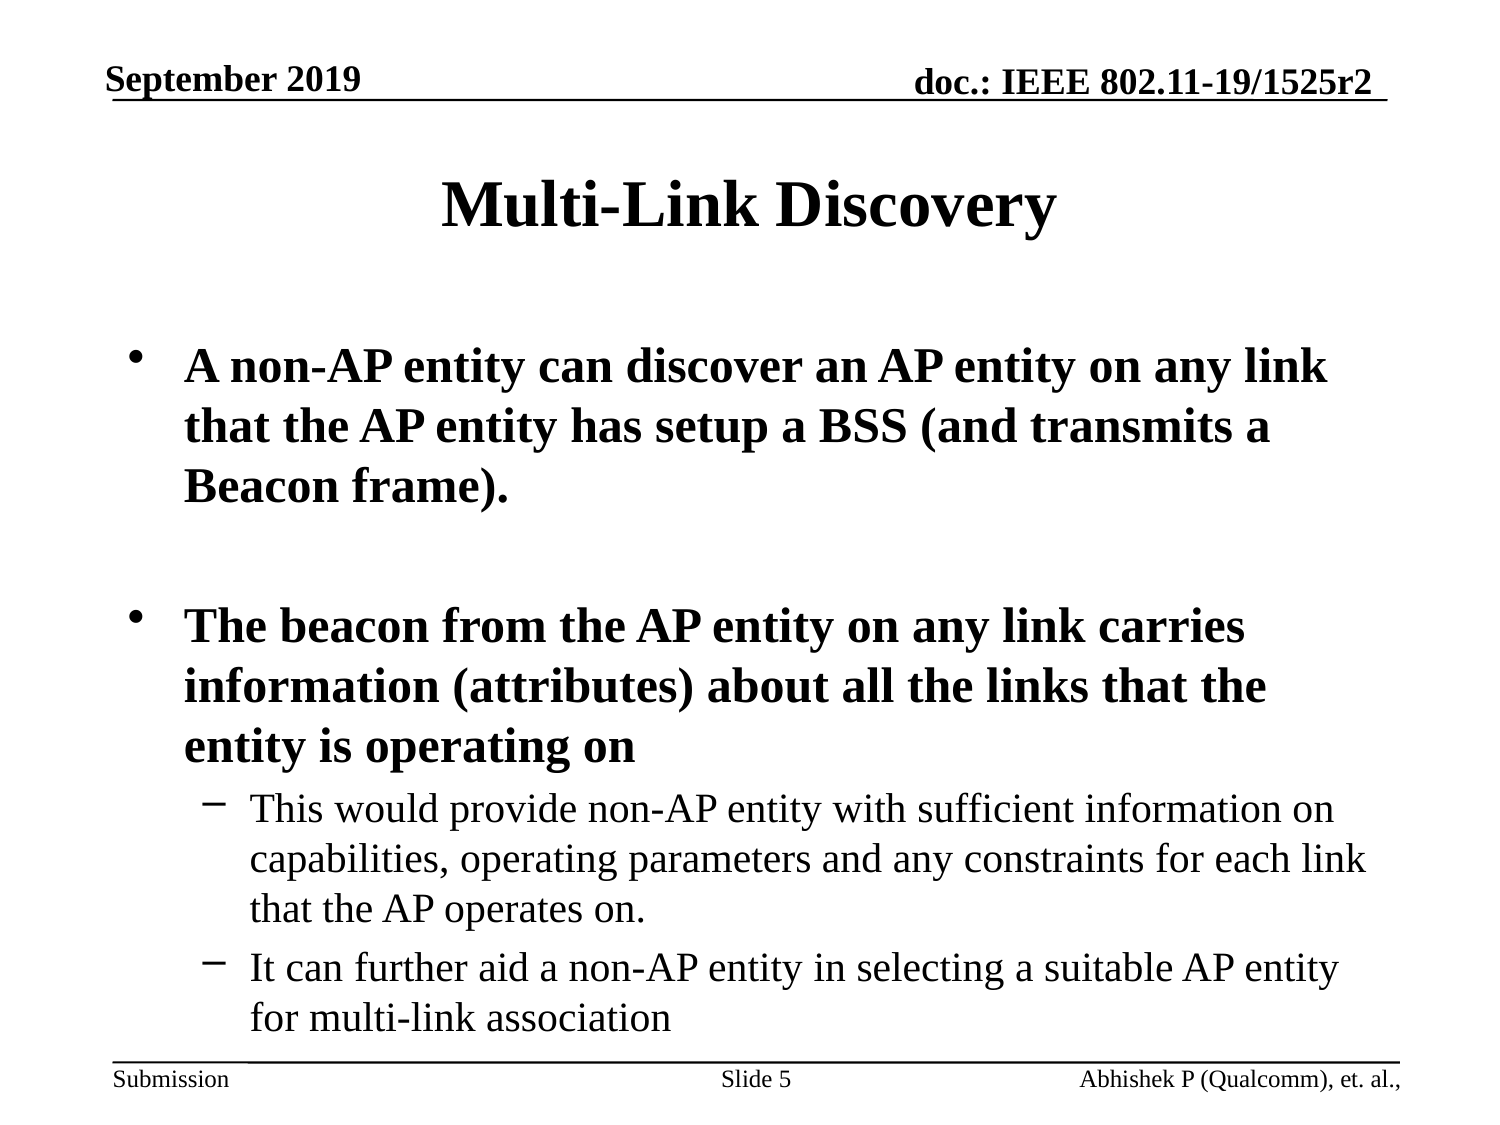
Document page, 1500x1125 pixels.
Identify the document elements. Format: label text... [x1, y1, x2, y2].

list A non-AP entity can discover an AP entity on any link that the AP entity has setup a BSS (and transmits a Beacon frame). The beacon from the AP entity on any link carries information (attributes) about all the links that the entity is operating on This would provide non-AP entity with sufficient information on capabilities, operating parameters and any constraints for each link that the AP operates on. It can further aid a non-AP entity in selecting a suitable AP entity for multi-link association [112, 324, 1388, 1063]
footer Abhishek P (Qualcomm), et. al., [949, 1061, 1402, 1093]
title Multi-Link Discovery [112, 112, 1388, 288]
slide_number Slide 5 [712, 1061, 801, 1093]
